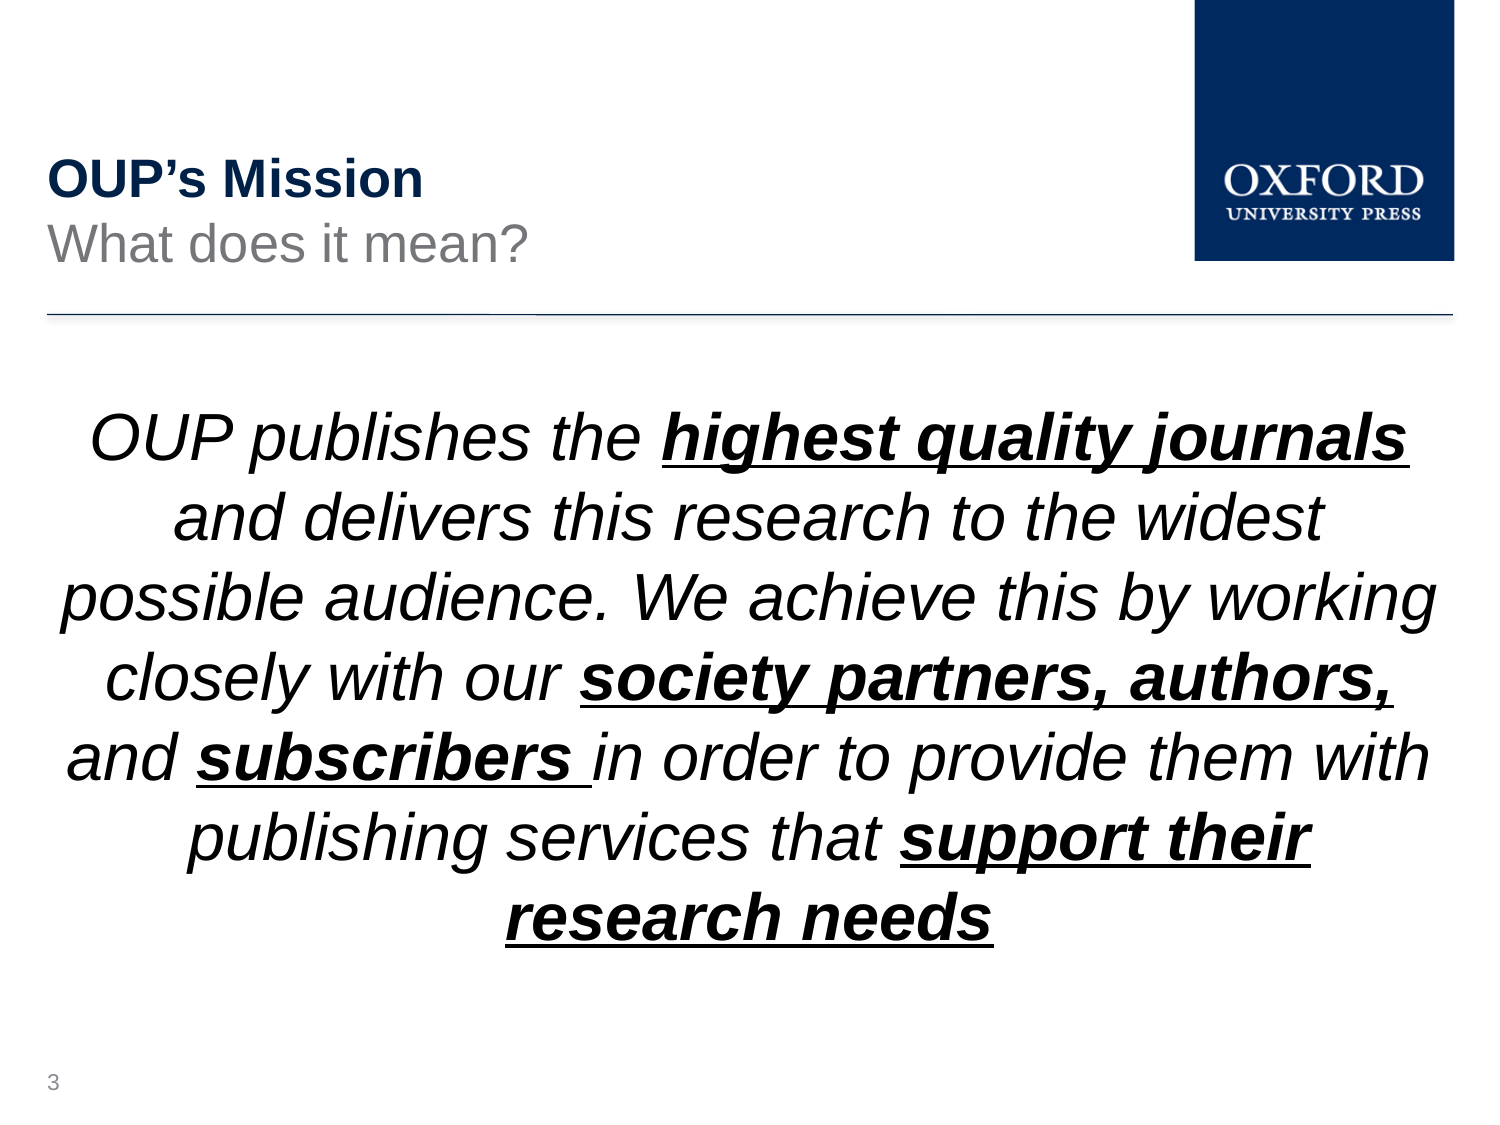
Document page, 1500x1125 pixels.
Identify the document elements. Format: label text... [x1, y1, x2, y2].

list OUP publishes the highest quality journals and delivers this research to the widest possible audience. We achieve this by working closely with our society partners, authors, and subscribers in order to provide them with publishing services that support their research needs [47, 293, 1453, 994]
slide_number 3 [47, 1048, 104, 1108]
picture [1194, 0, 1455, 261]
title OUP’s Mission [47, 0, 1186, 208]
list What does it mean? [47, 208, 1186, 288]
